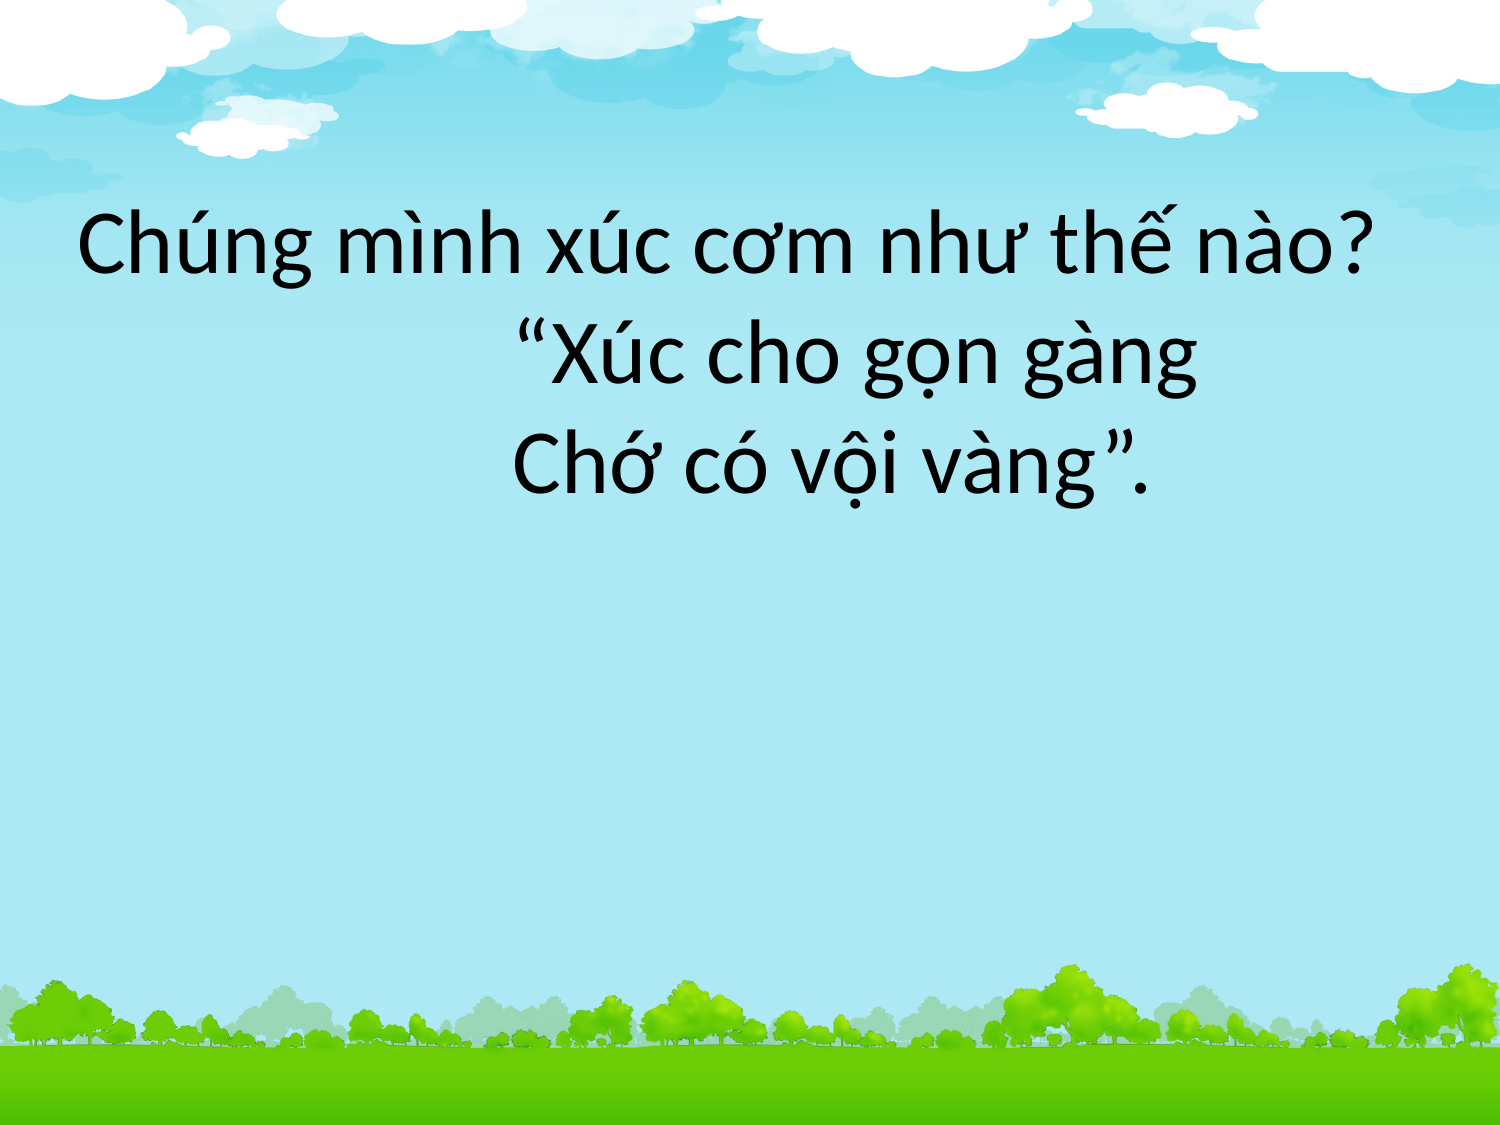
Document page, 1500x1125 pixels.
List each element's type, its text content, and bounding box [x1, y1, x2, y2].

text_box Chúng mình xúc cơm như thế nào? “Xúc cho gọn gàng Chớ có vội vàng”. [62, 174, 1500, 520]
picture [0, 0, 1500, 1125]
